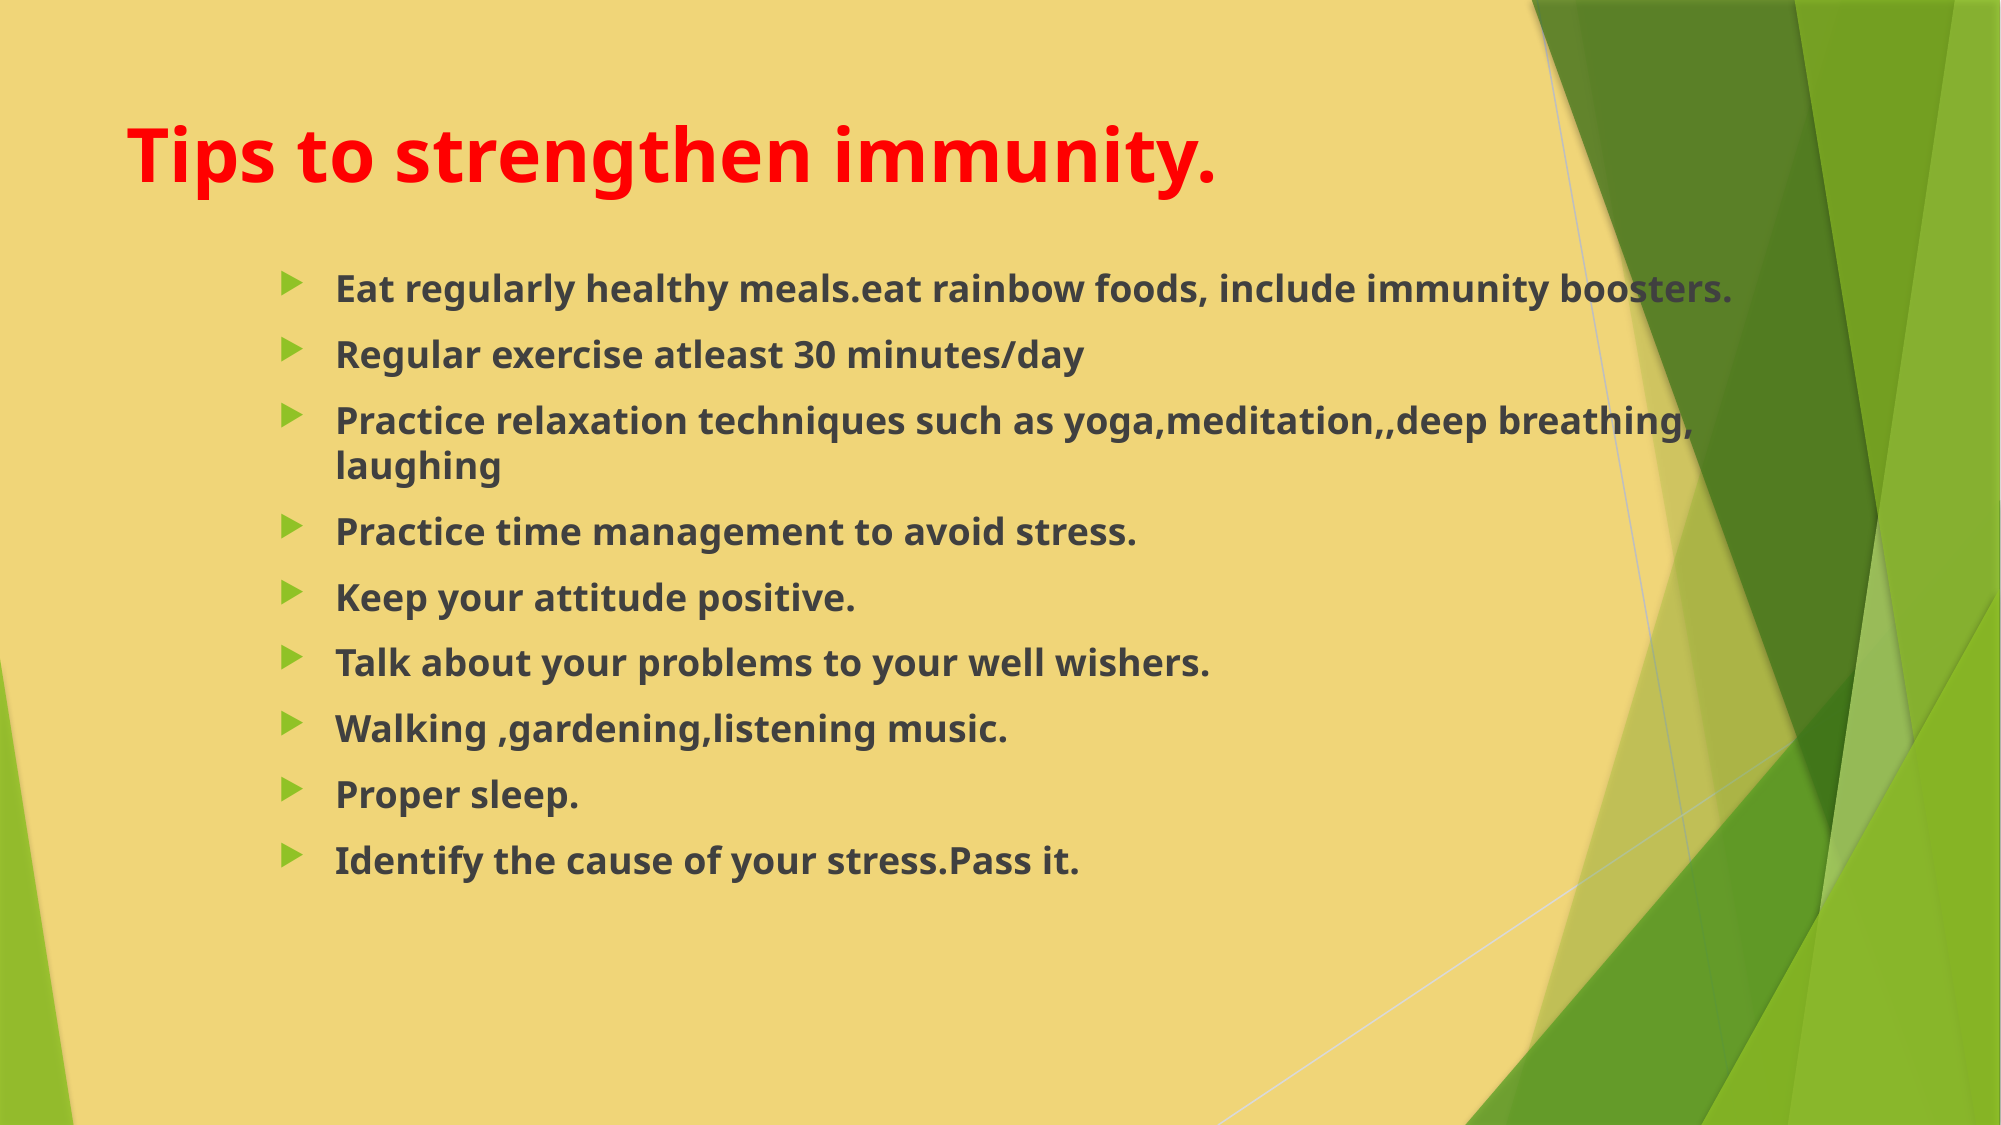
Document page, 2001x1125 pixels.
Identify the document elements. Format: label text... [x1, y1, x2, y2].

list Eat regularly healthy meals.eat rainbow foods, include immunity boosters. Regular exercise atleast 30 minutes/day Practice relaxation techniques such as yoga,meditation,,deep breathing, laughing Practice time management to avoid stress. Keep your attitude positive. Talk about your problems to your well wishers. Walking ,gardening,listening music. Proper sleep. Identify the cause of your stress.Pass it. [263, 257, 1762, 999]
title Tips to strengthen immunity. [111, 99, 1522, 317]
